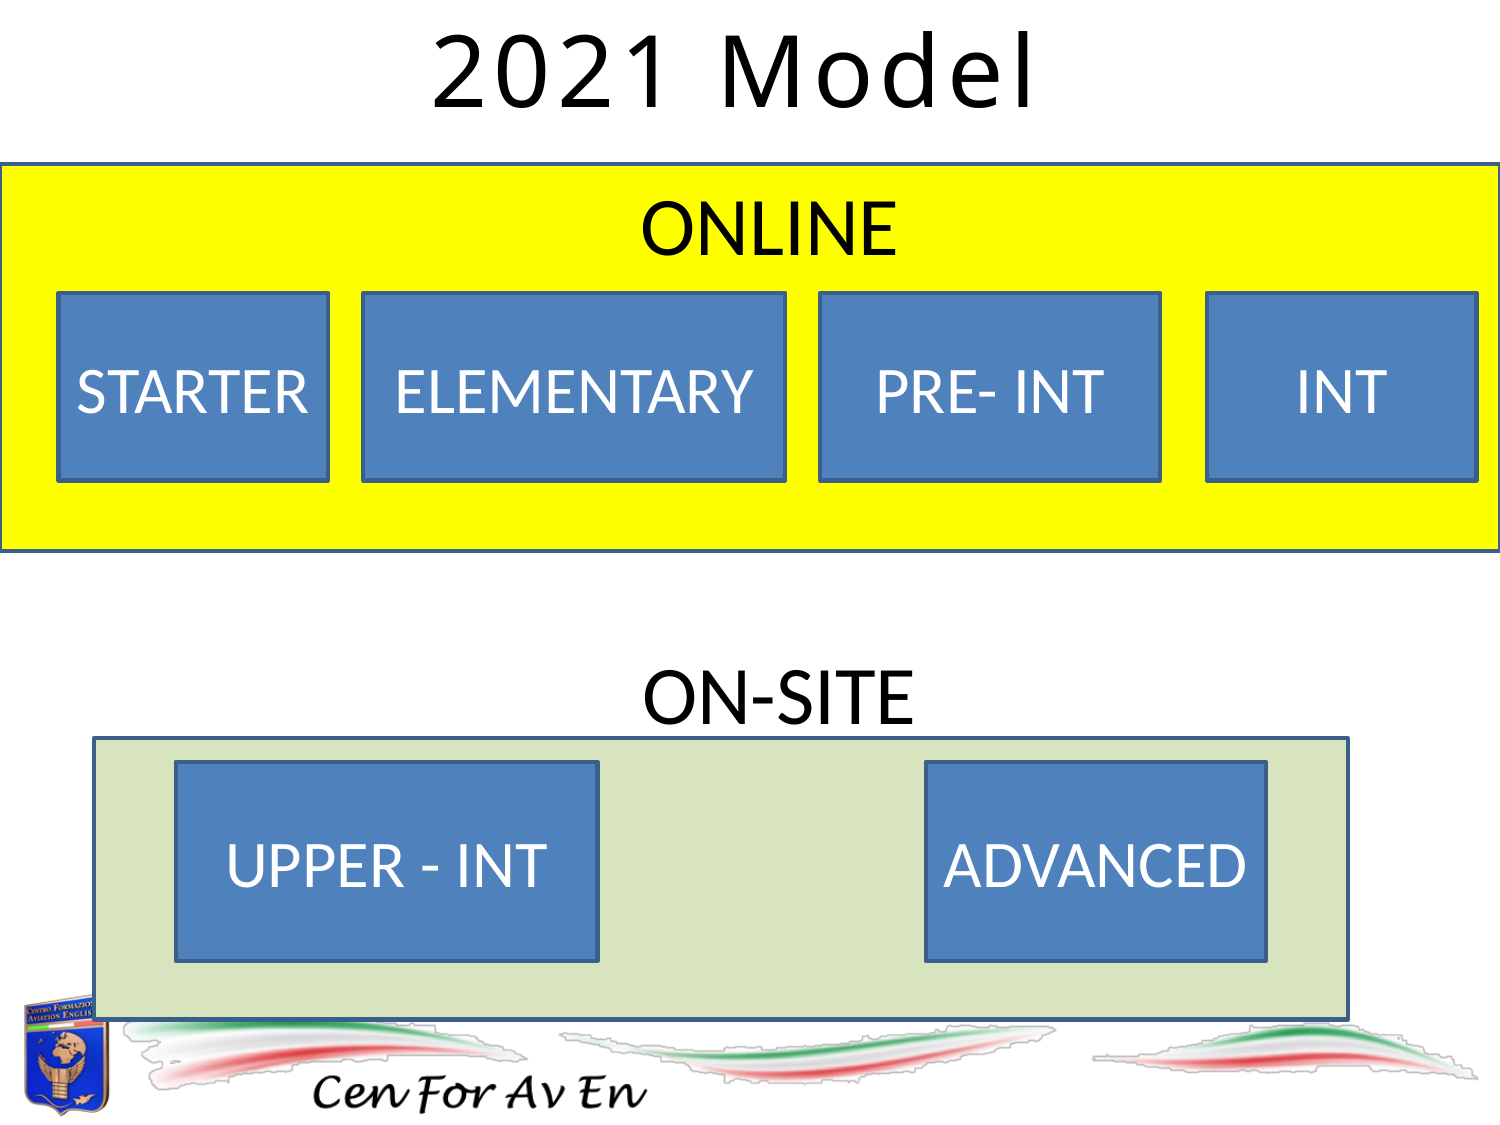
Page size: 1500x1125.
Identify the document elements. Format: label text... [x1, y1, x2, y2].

text_box [0, 162, 1500, 553]
text_box [92, 736, 1350, 1022]
text_box 2021 Model [0, 0, 1500, 135]
text_box INT [1205, 291, 1479, 483]
text_box ELEMENTARY [361, 291, 787, 483]
text_box PRE- INT [818, 291, 1162, 483]
text_box ON-SITE [503, 633, 1055, 749]
text_box ADVANCED [924, 760, 1268, 963]
picture [17, 987, 1500, 1125]
text_box ONLINE [503, 165, 1055, 280]
text_box STARTER [56, 291, 330, 483]
text_box UPPER - INT [174, 760, 600, 963]
